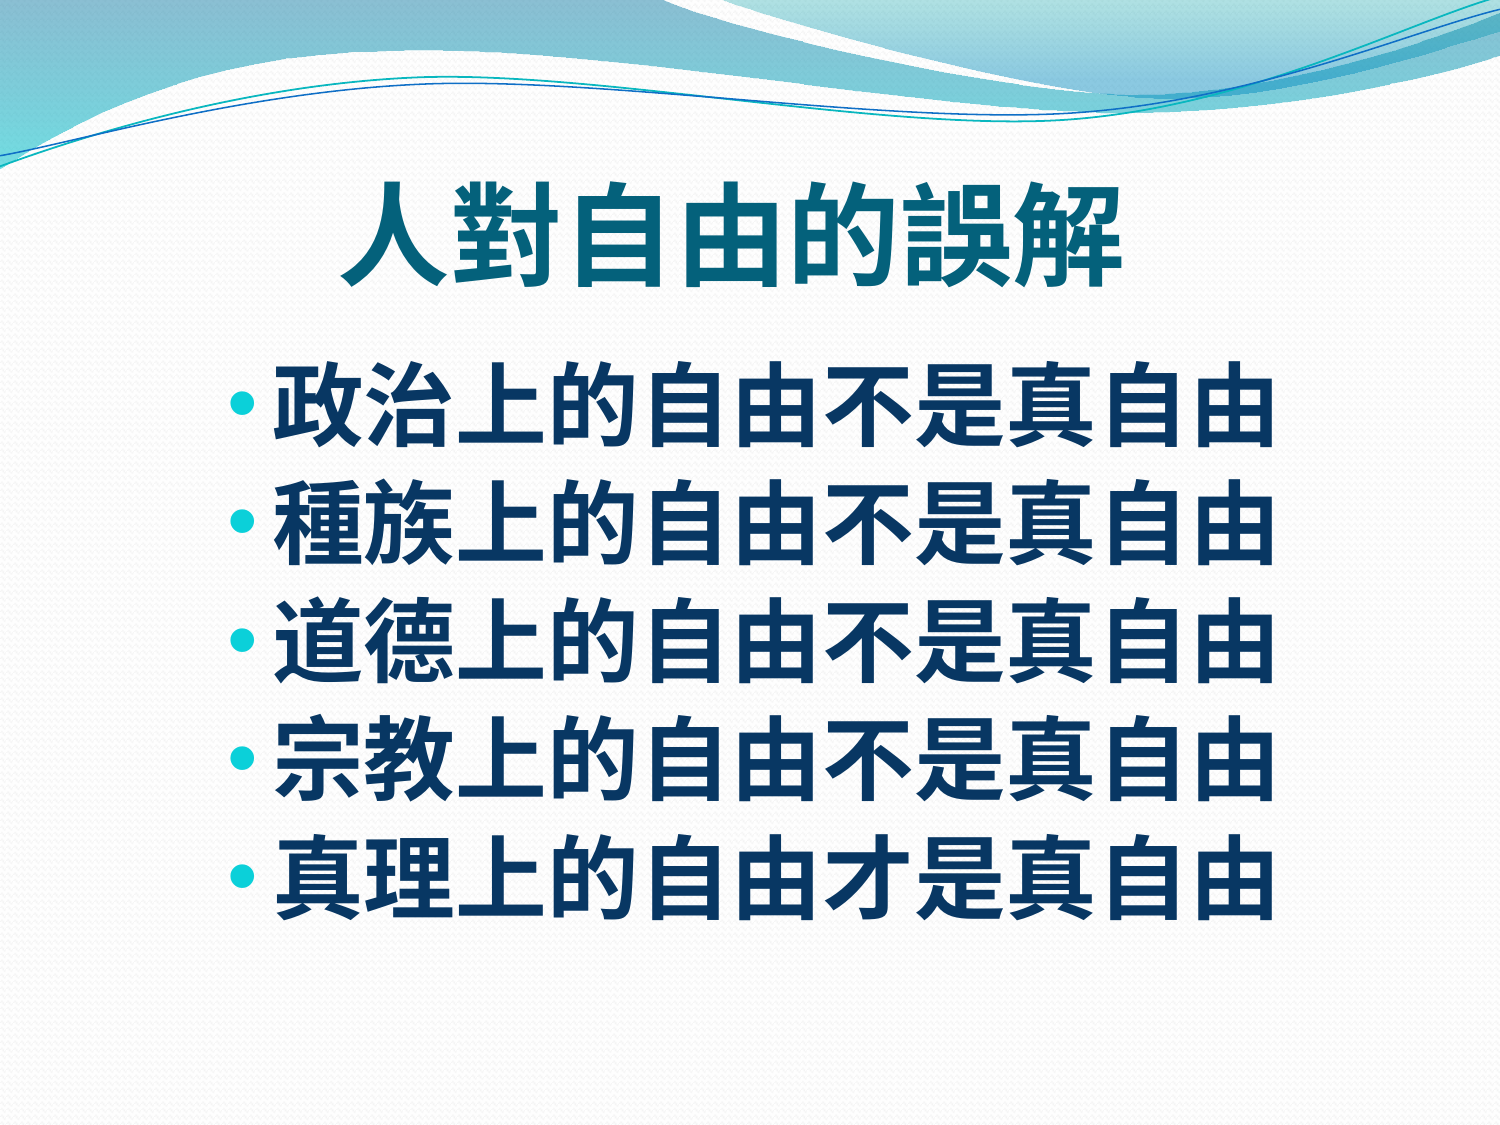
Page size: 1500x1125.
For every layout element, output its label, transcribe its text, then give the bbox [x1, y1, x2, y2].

title 人對自由的誤解 [125, 137, 1338, 300]
list 政治上的自由不是真自由 種族上的自由不是真自由 道德上的自由不是真自由 宗教上的自由不是真自由 真理上的自由才是真自由 [212, 350, 1425, 1013]
